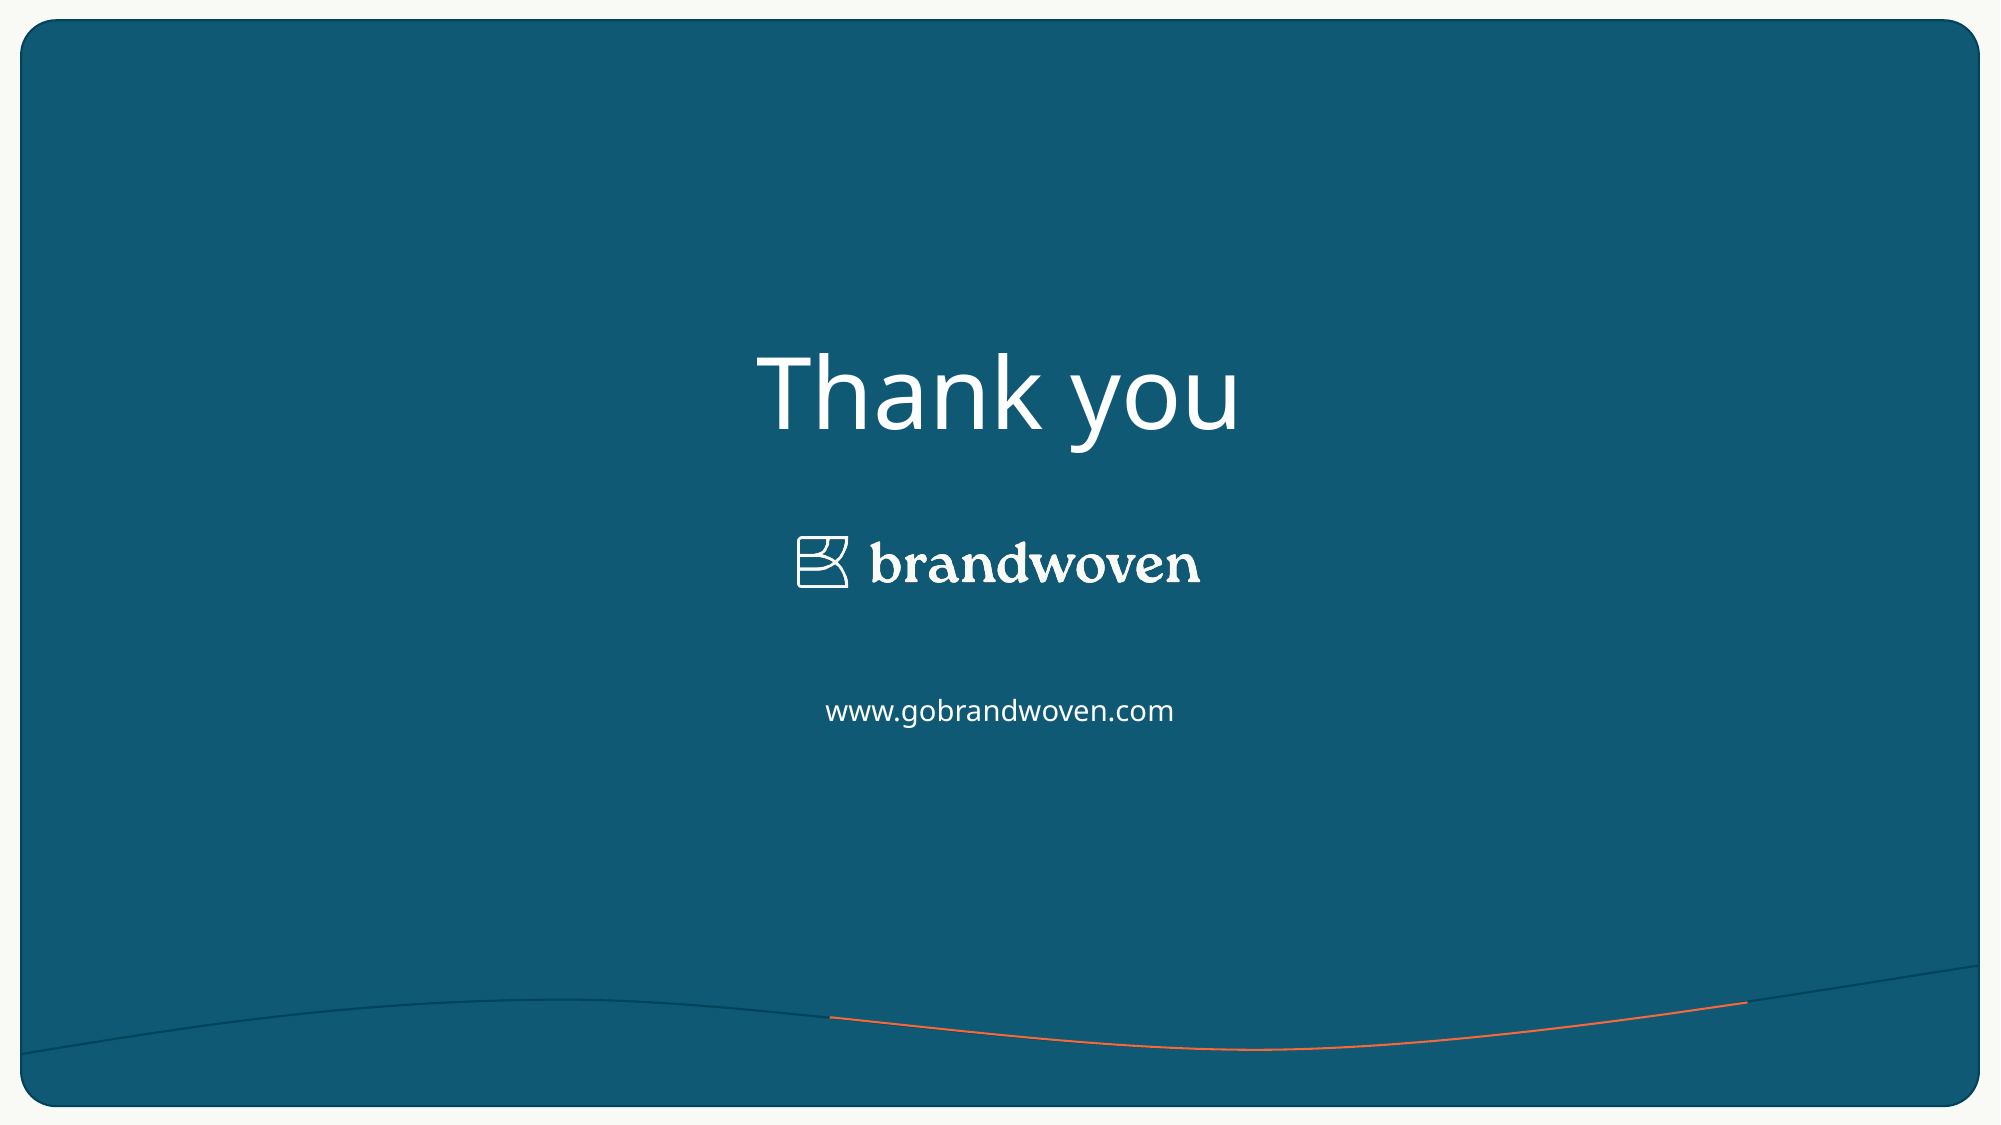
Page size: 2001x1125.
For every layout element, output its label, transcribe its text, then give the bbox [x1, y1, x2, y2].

picture [793, 536, 1204, 588]
list www.gobrandwoven.com [774, 666, 1226, 742]
